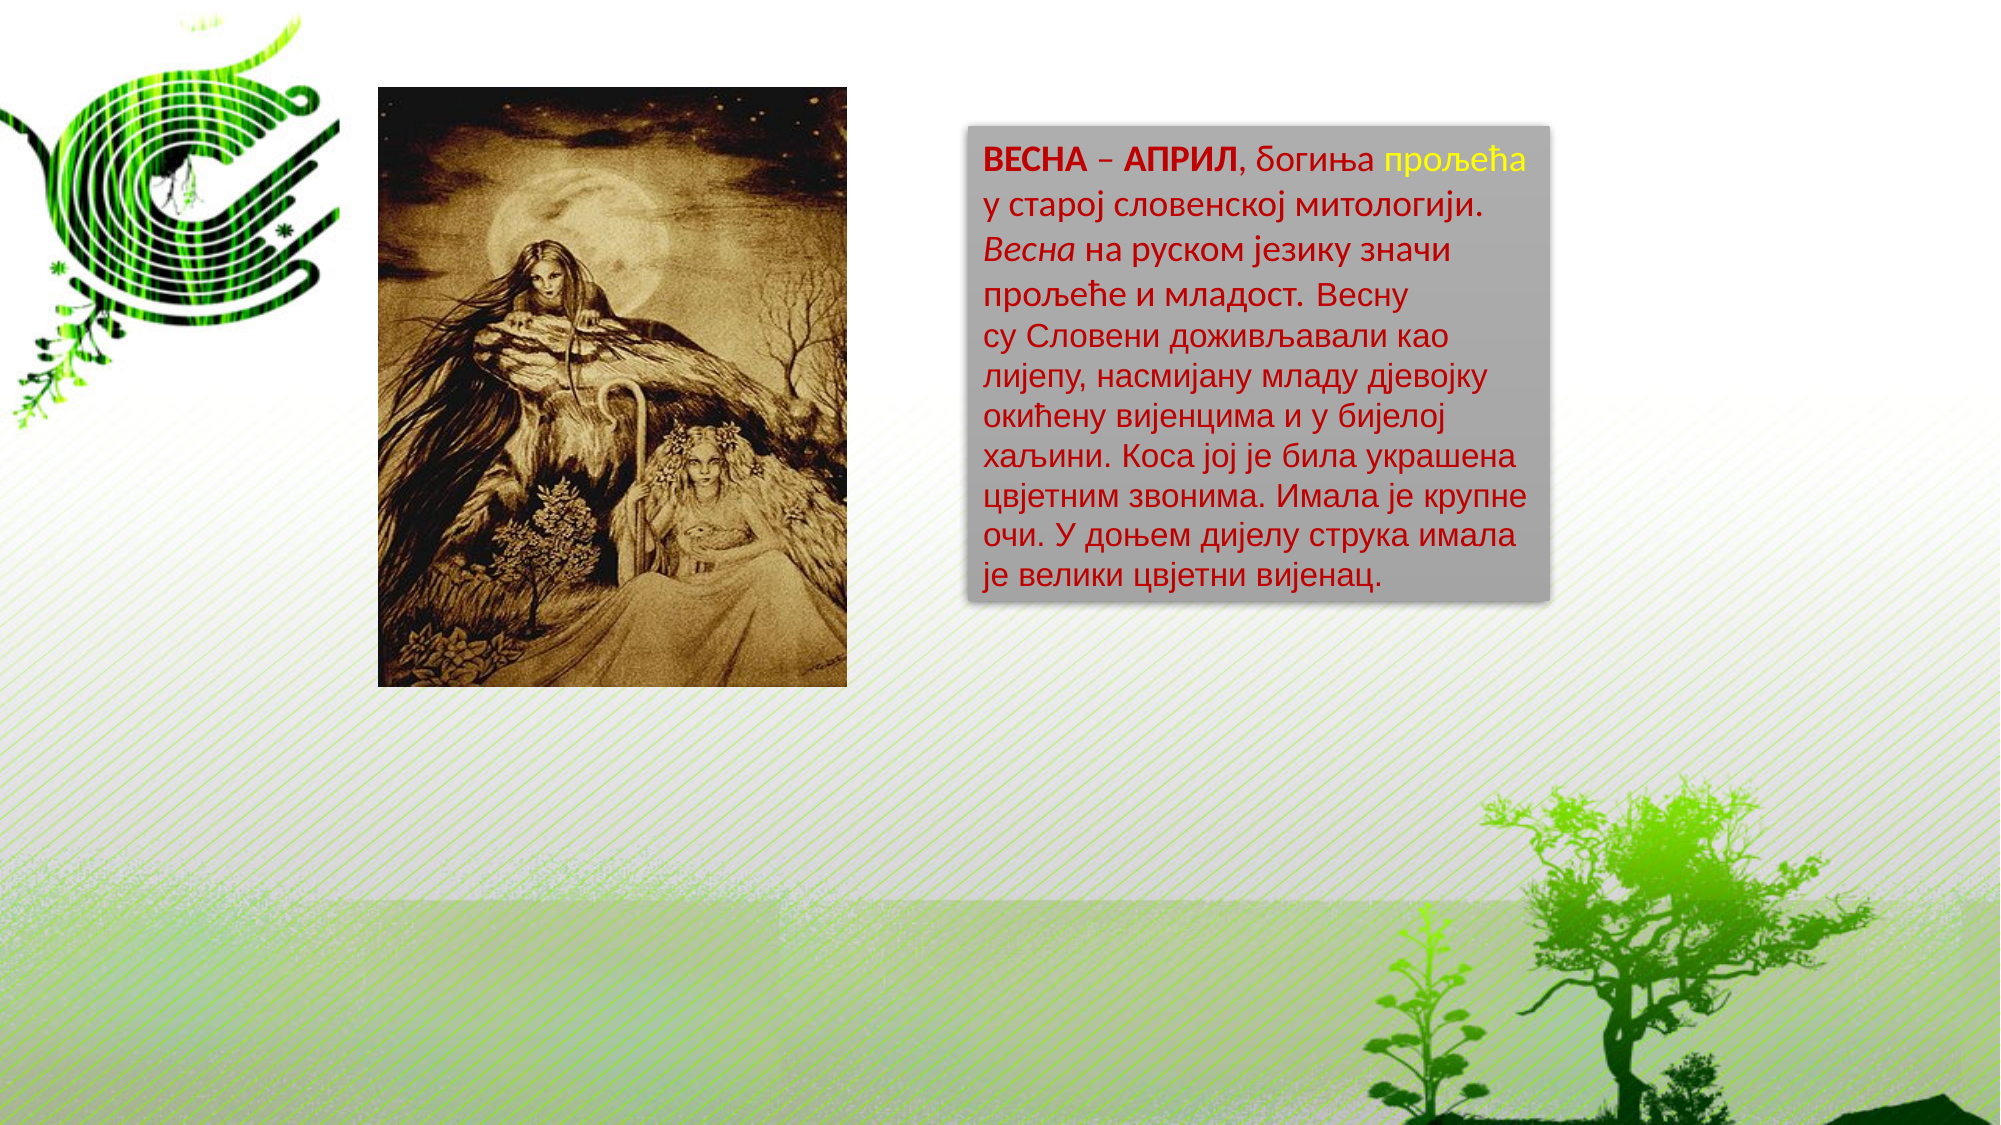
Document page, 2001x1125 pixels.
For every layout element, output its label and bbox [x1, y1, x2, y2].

picture [378, 87, 847, 688]
list [0, 0, 2000, 1125]
